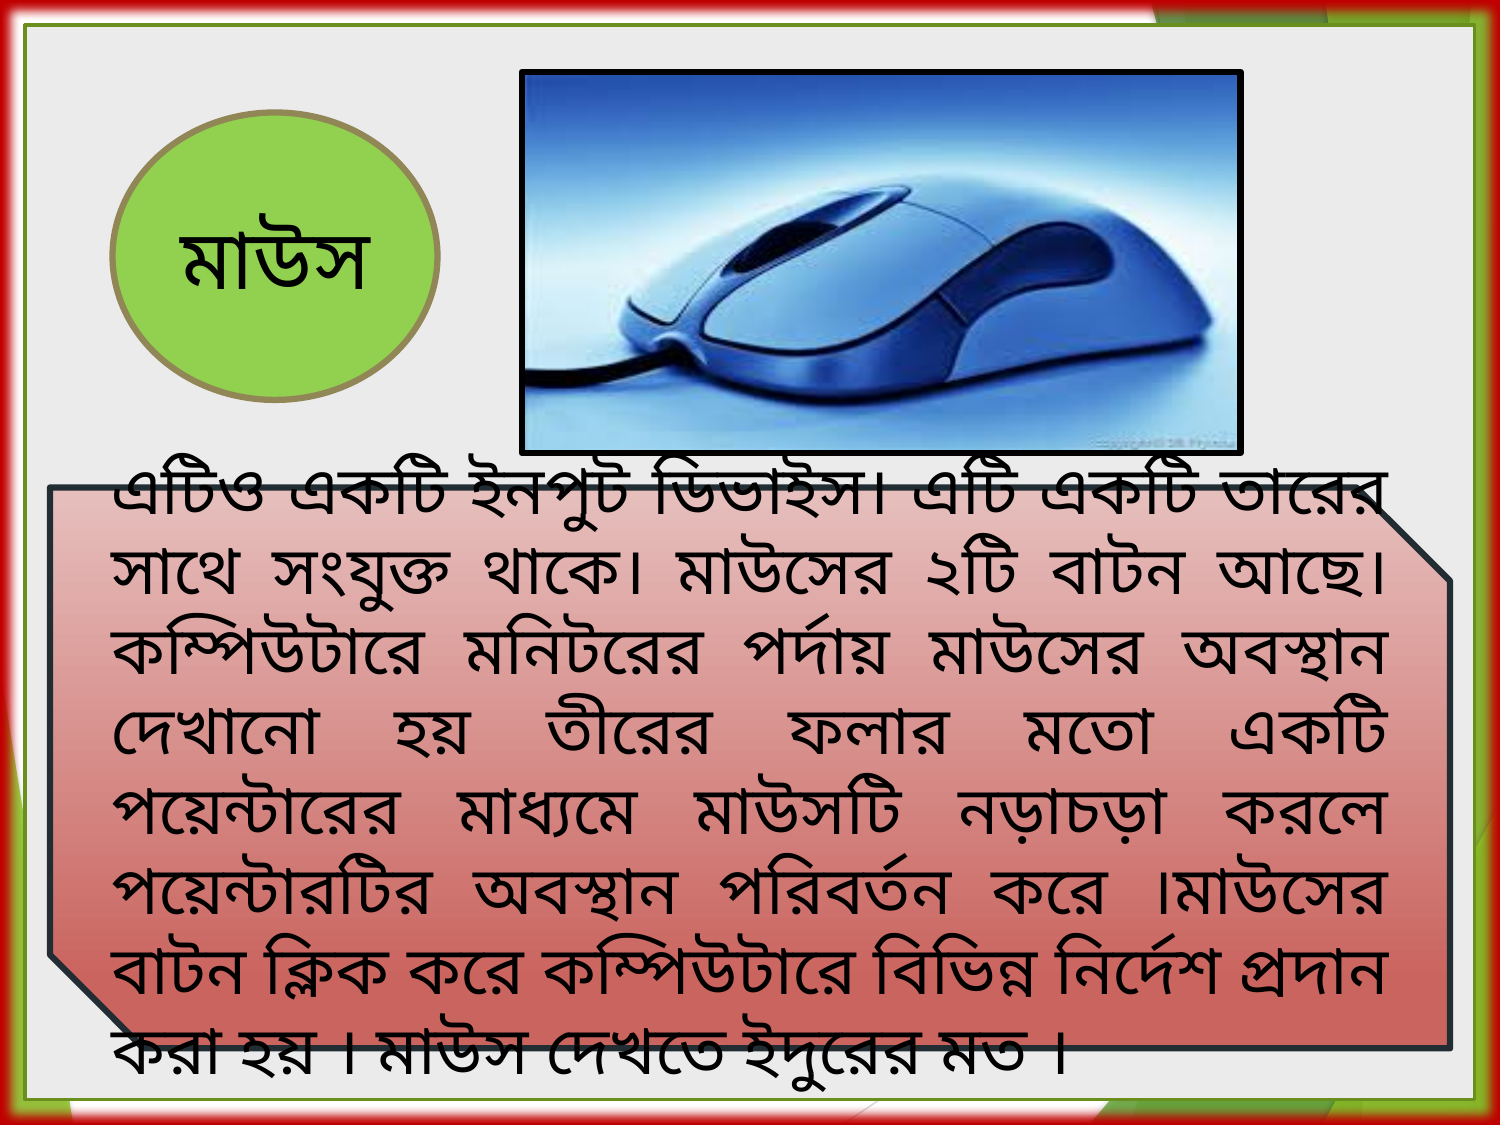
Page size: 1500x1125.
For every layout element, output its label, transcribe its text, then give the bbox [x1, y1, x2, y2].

text_box এটিও একটি ইনপুট ডিভাইস। এটি একটি তারের সাথে সংযুক্ত থাকে। মাউসের ২টি বাটন আছে।কম্পিউটারে মনিটরের পর্দায় মাউসের অবস্থান দেখানো হয় তীরের ফলার মতো একটি পয়েন্টারের মাধ্যমে মাউসটি নড়াচড়া করলে পয়েন্টারটির অবস্থান পরিবর্তন করে ।মাউসের বাটন ক্লিক করে কম্পিউটারে বিভিন্ন নির্দেশ প্রদান করা হয় । মাউস দেখতে ইদুরের মত । [48, 486, 1452, 1050]
picture [524, 74, 1238, 451]
text_box [23, 23, 1476, 1101]
text_box [0, 0, 1500, 1125]
text_box মাউস [110, 110, 440, 402]
